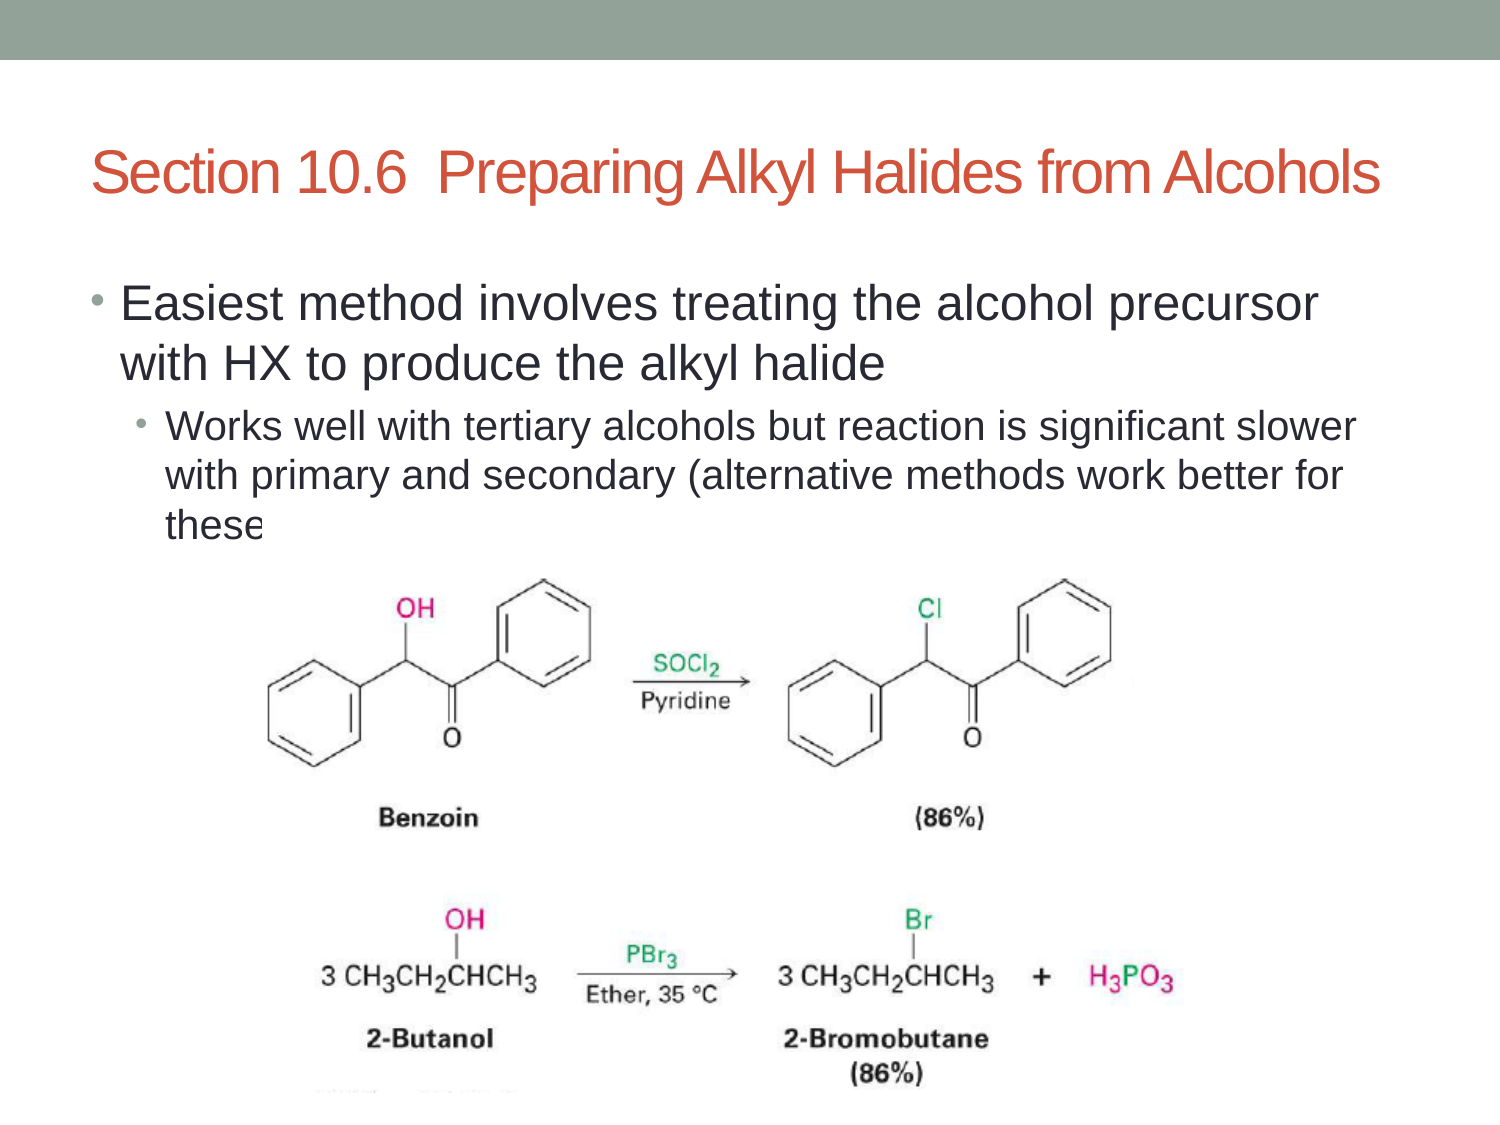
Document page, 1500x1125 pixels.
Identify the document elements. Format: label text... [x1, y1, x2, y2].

title Section 10.6 Preparing Alkyl Halides from Alcohols [75, 87, 1425, 250]
picture [262, 499, 1134, 851]
picture [313, 887, 1185, 1093]
list Easiest method involves treating the alcohol precursor with HX to produce the alkyl halide Works well with tertiary alcohols but reaction is significant slower with primary and secondary (alternative methods work better for these alcohols) [75, 262, 1425, 588]
